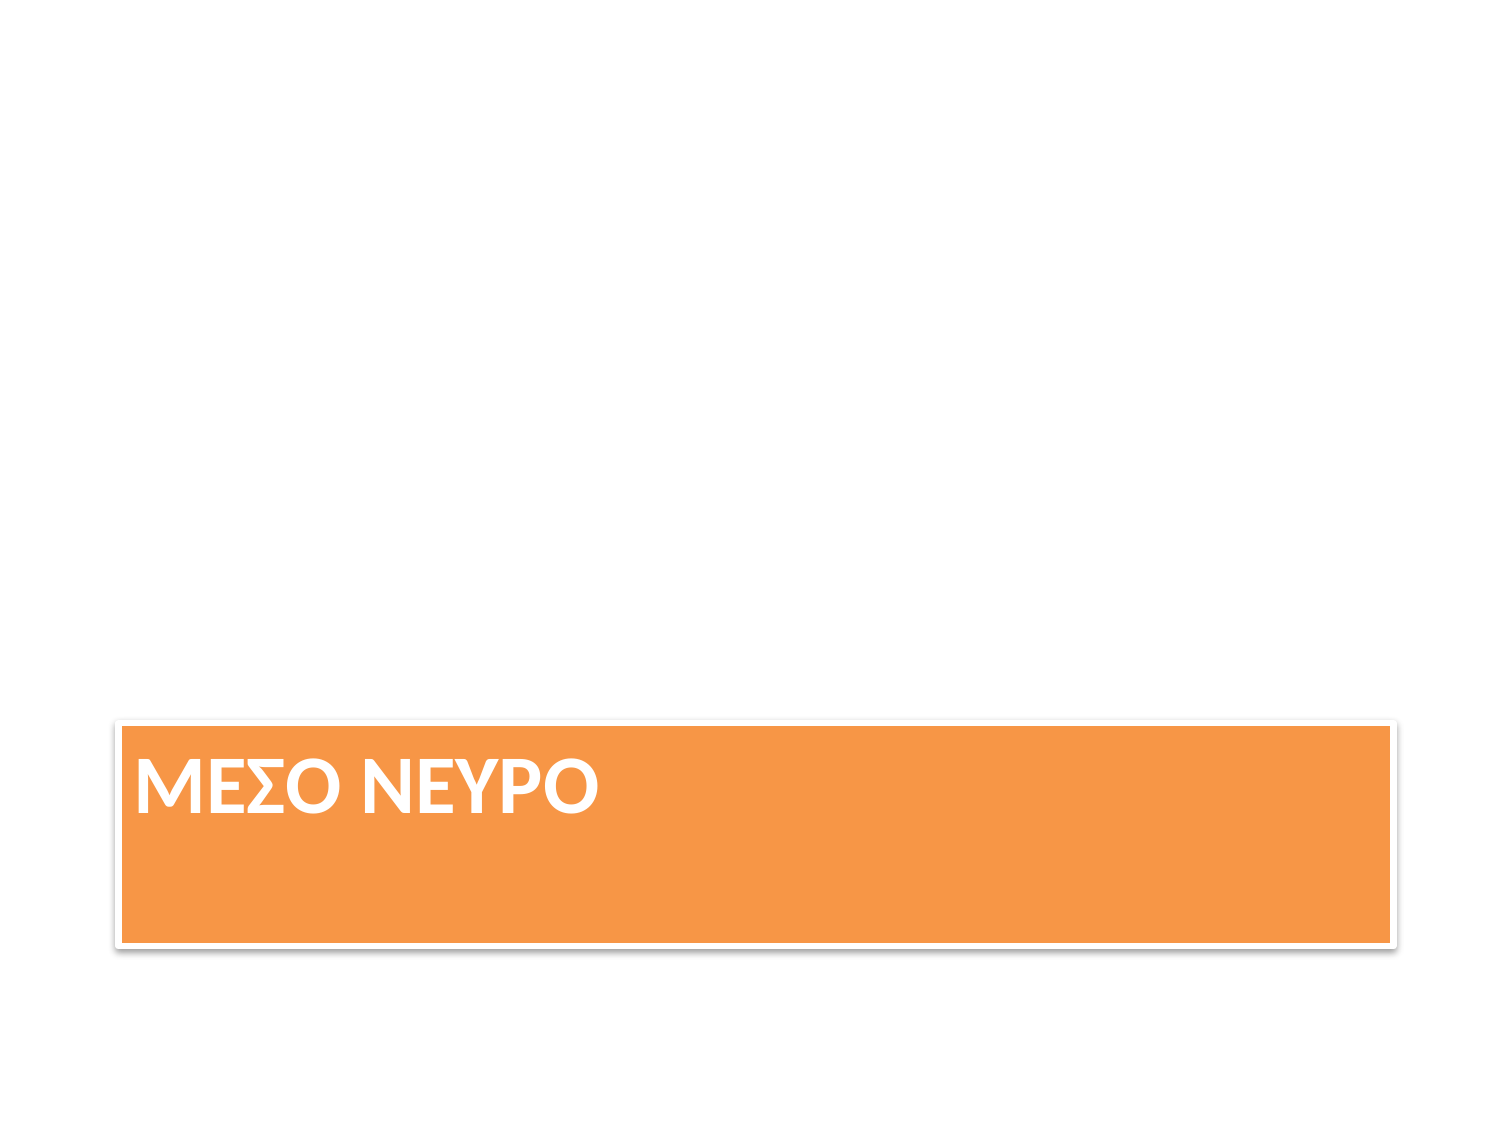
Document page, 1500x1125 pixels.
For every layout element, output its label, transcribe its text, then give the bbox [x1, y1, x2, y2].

title ΜΕΣΟ ΝΕΥΡΟ [115, 720, 1397, 949]
